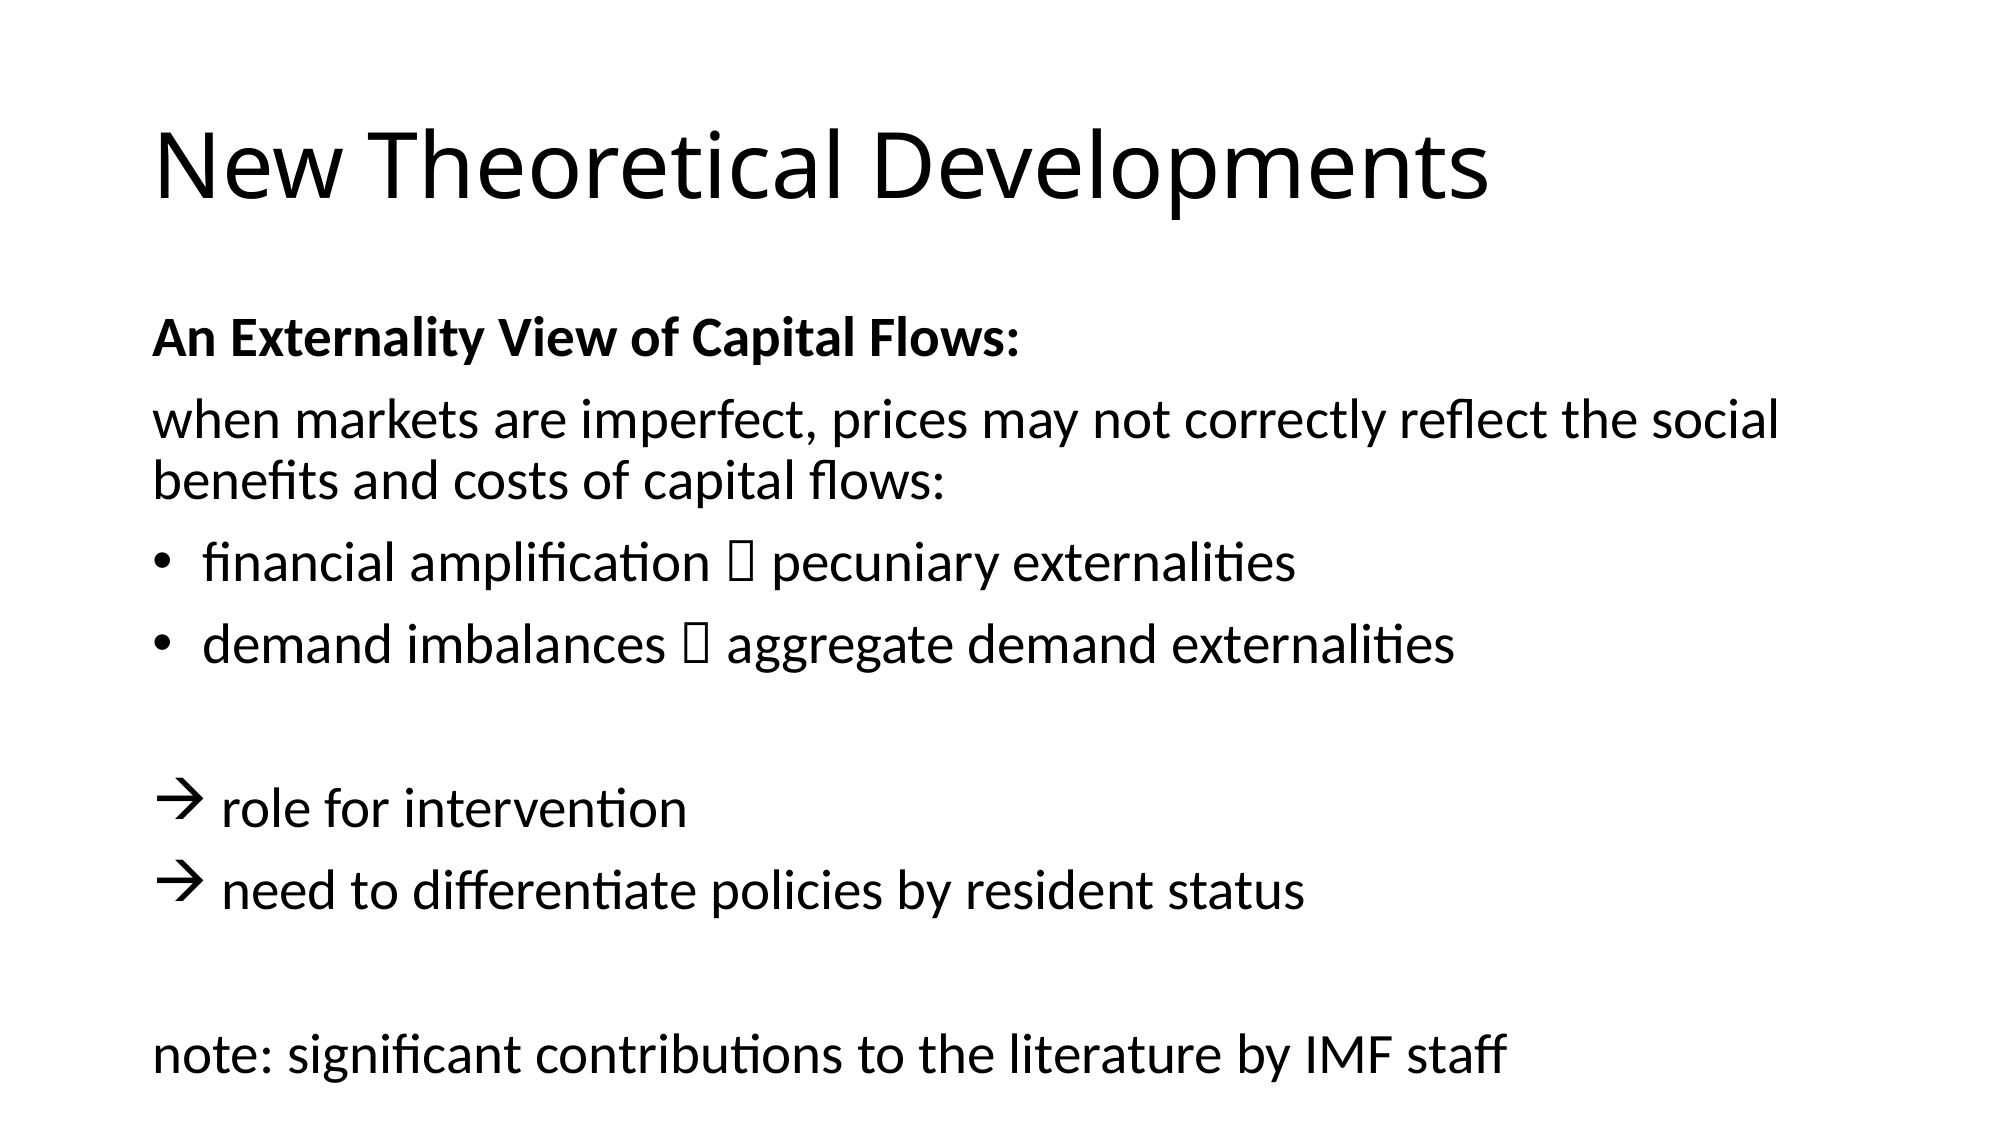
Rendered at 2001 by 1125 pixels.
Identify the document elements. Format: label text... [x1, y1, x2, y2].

title New Theoretical Developments [137, 59, 1863, 278]
list An Externality View of Capital Flows: when markets are imperfect, prices may not correctly reflect the social benefits and costs of capital flows: financial amplification  pecuniary externalities demand imbalances  aggregate demand externalities role for intervention need to differentiate policies by resident status note: significant contributions to the literature by IMF staff [137, 299, 1863, 1099]
